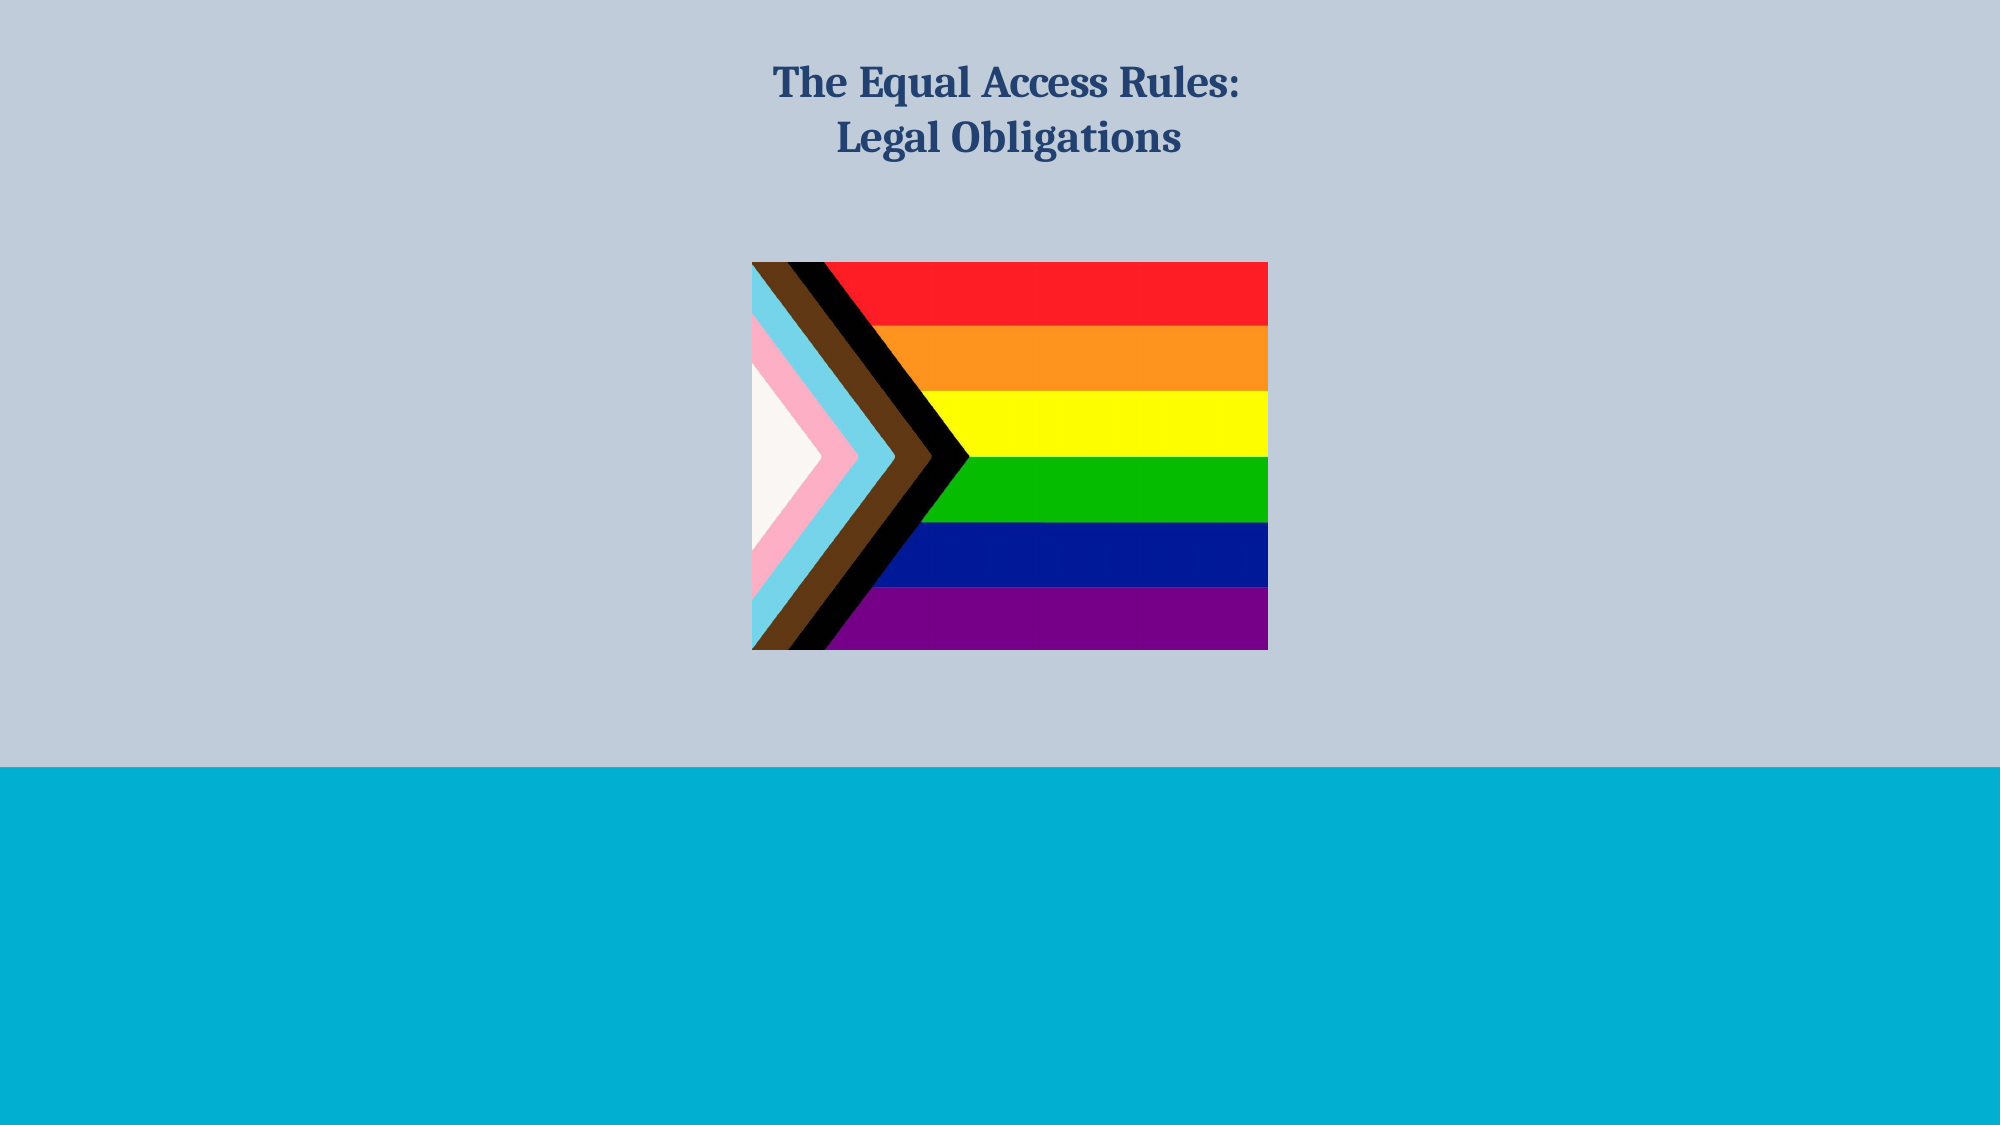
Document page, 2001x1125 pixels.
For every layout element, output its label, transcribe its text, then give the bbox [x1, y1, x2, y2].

picture [751, 262, 1268, 650]
title The Equal Access Rules: Legal Obligations [771, 50, 1246, 241]
